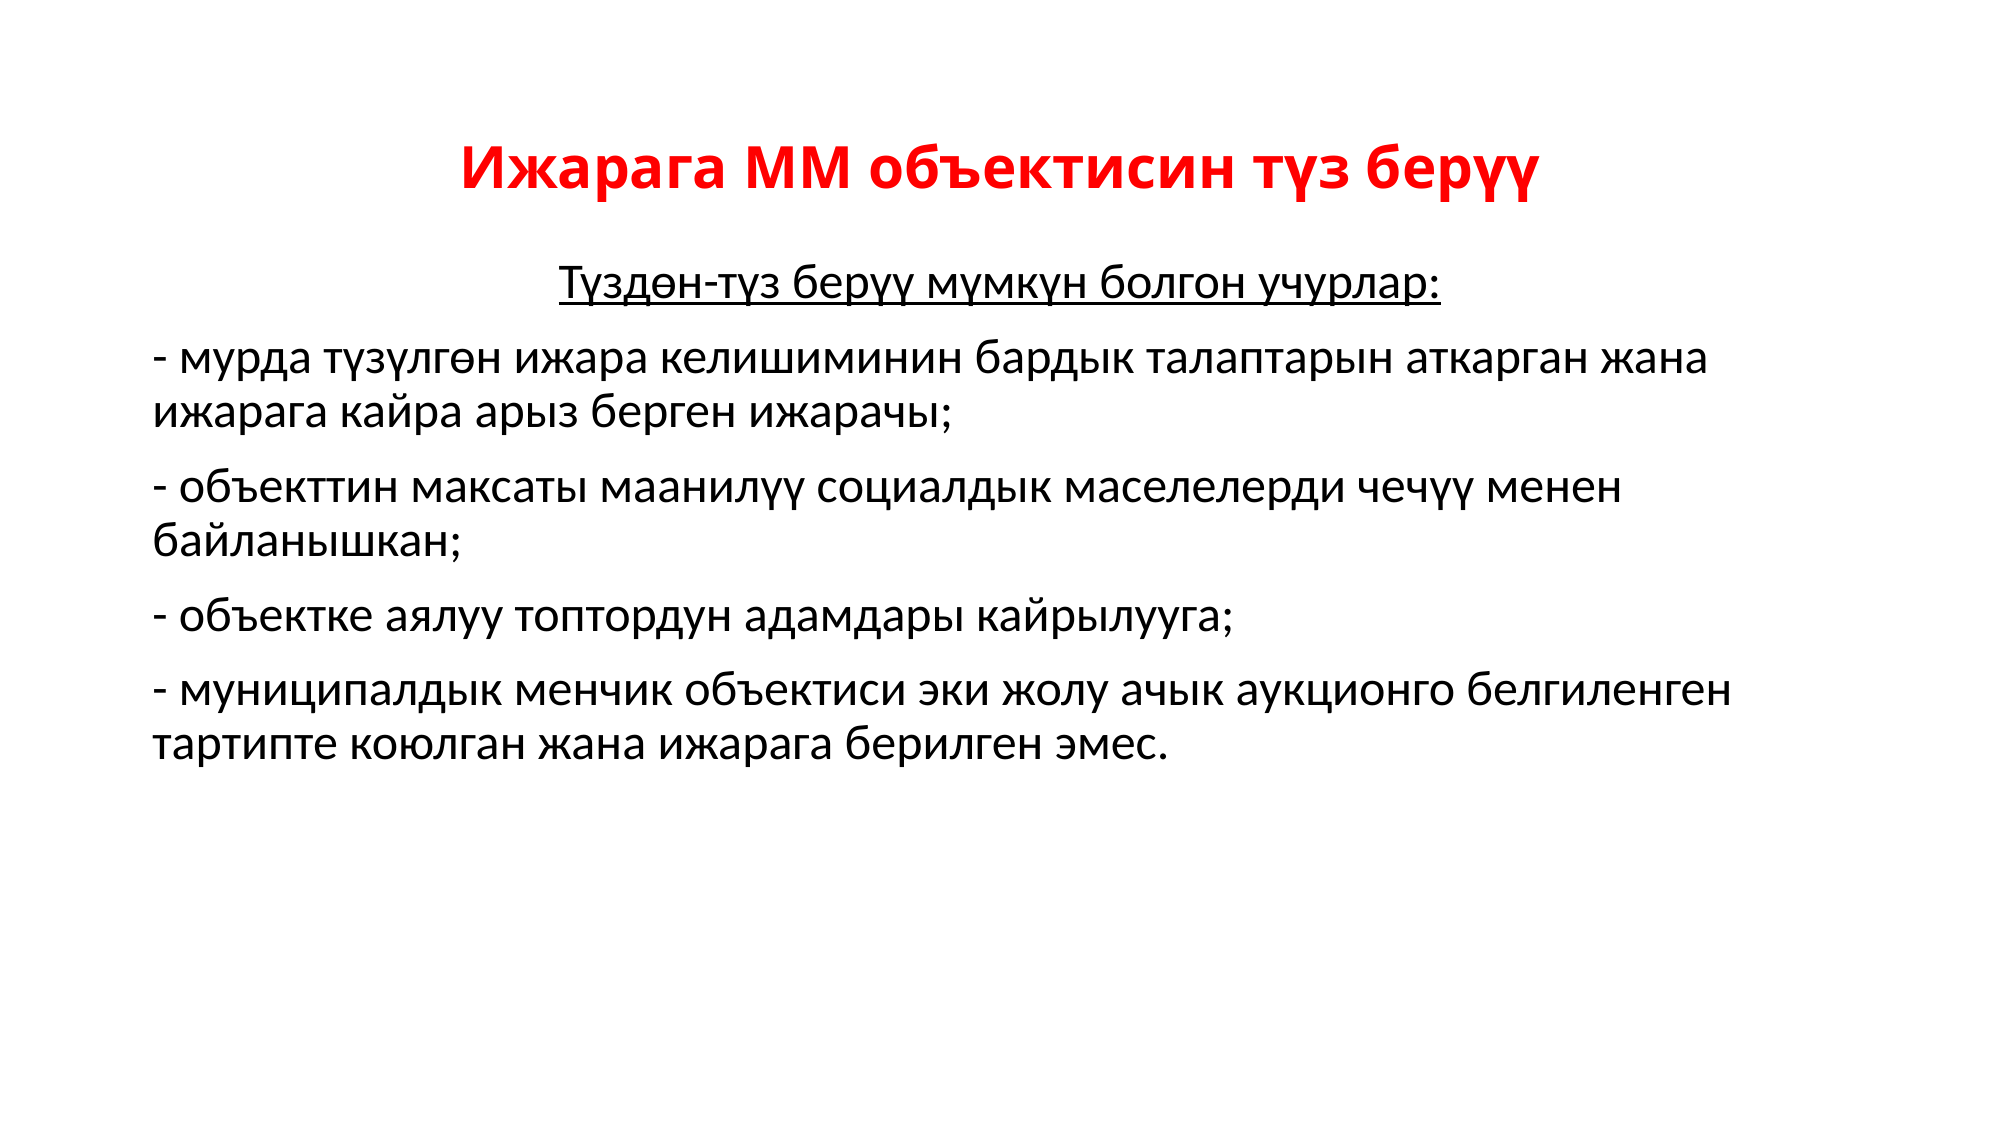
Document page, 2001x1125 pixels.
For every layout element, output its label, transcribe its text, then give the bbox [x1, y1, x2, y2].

list Түздөн-түз берүү мүмкүн болгон учурлар: - мурда түзүлгөн ижара келишиминин бардык талаптарын аткарган жана ижарага кайра арыз берген ижарачы; - объекттин максаты маанилүү социалдык маселелерди чечүү менен байланышкан; - объектке аялуу топтордун адамдары кайрылууга; - муниципалдык менчик объектиси эки жолу ачык аукционго белгиленген тартипте коюлган жана ижарага берилген эмес. [137, 247, 1863, 1014]
title Ижарага MМ объектисин түз берүү [137, 59, 1863, 247]
